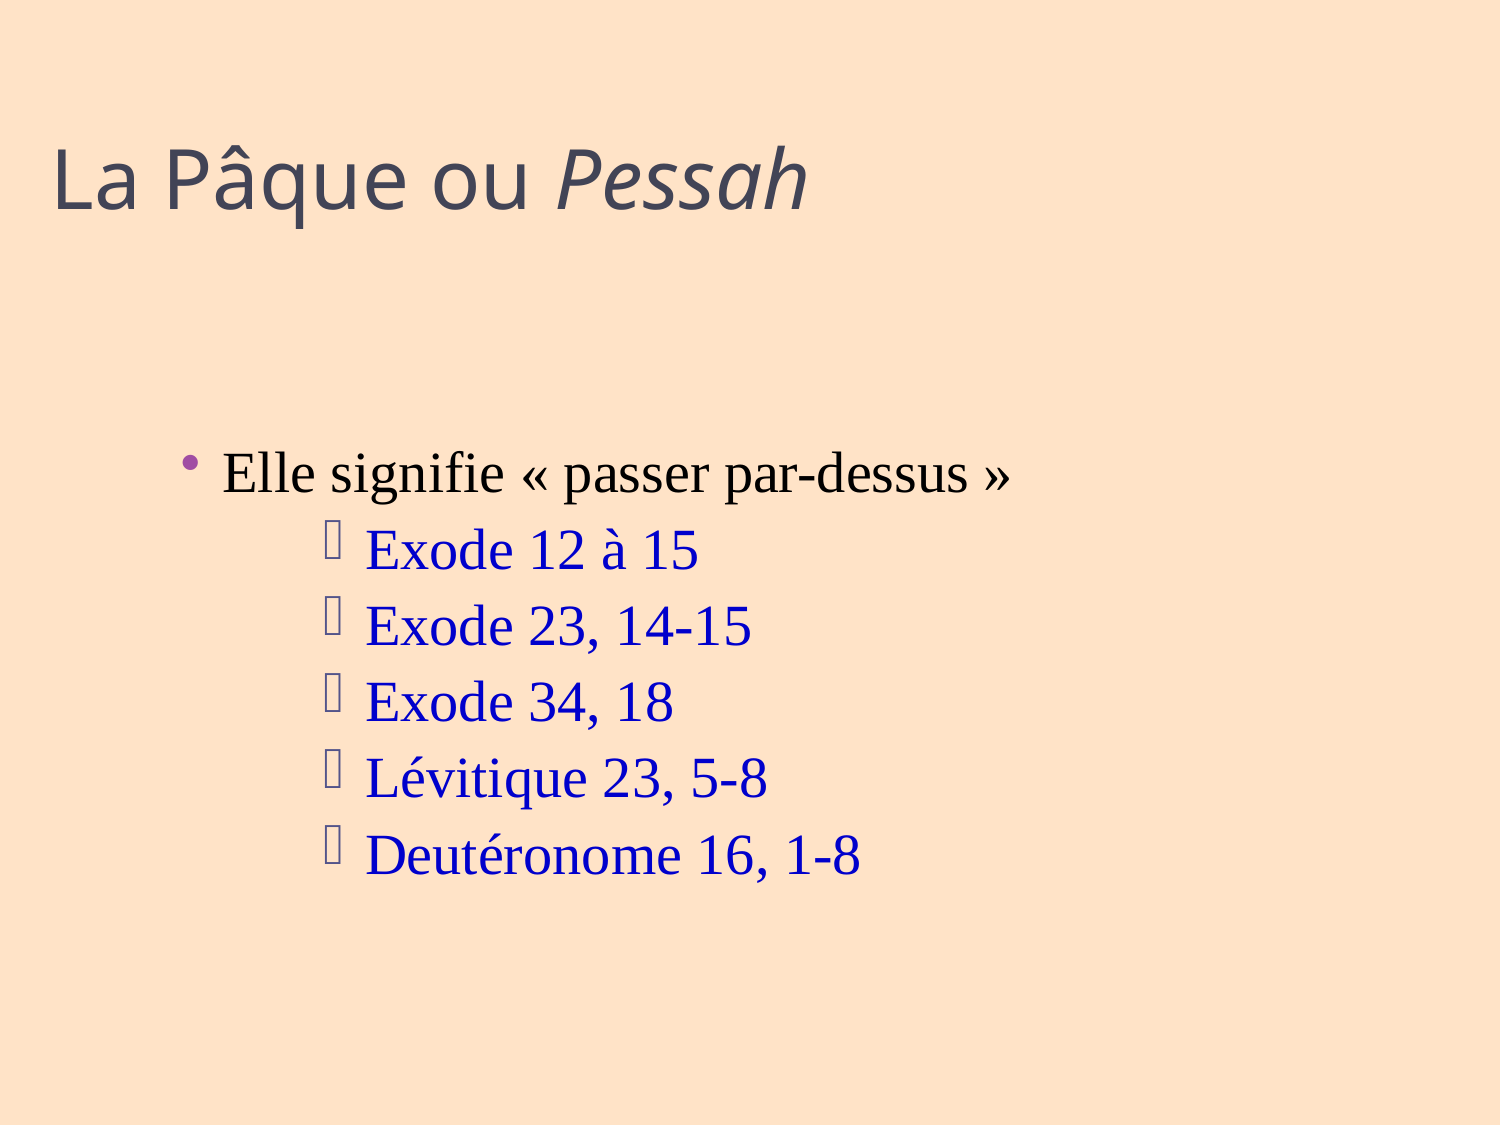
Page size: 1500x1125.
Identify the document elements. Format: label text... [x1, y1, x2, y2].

list Elle signifie « passer par-dessus » Exode 12 à 15 Exode 23, 14-15 Exode 34, 18 Lévitique 23, 5-8 Deutéronome 16, 1-8 [147, 427, 1388, 1000]
title La Pâque ou Pessah [23, 81, 839, 271]
